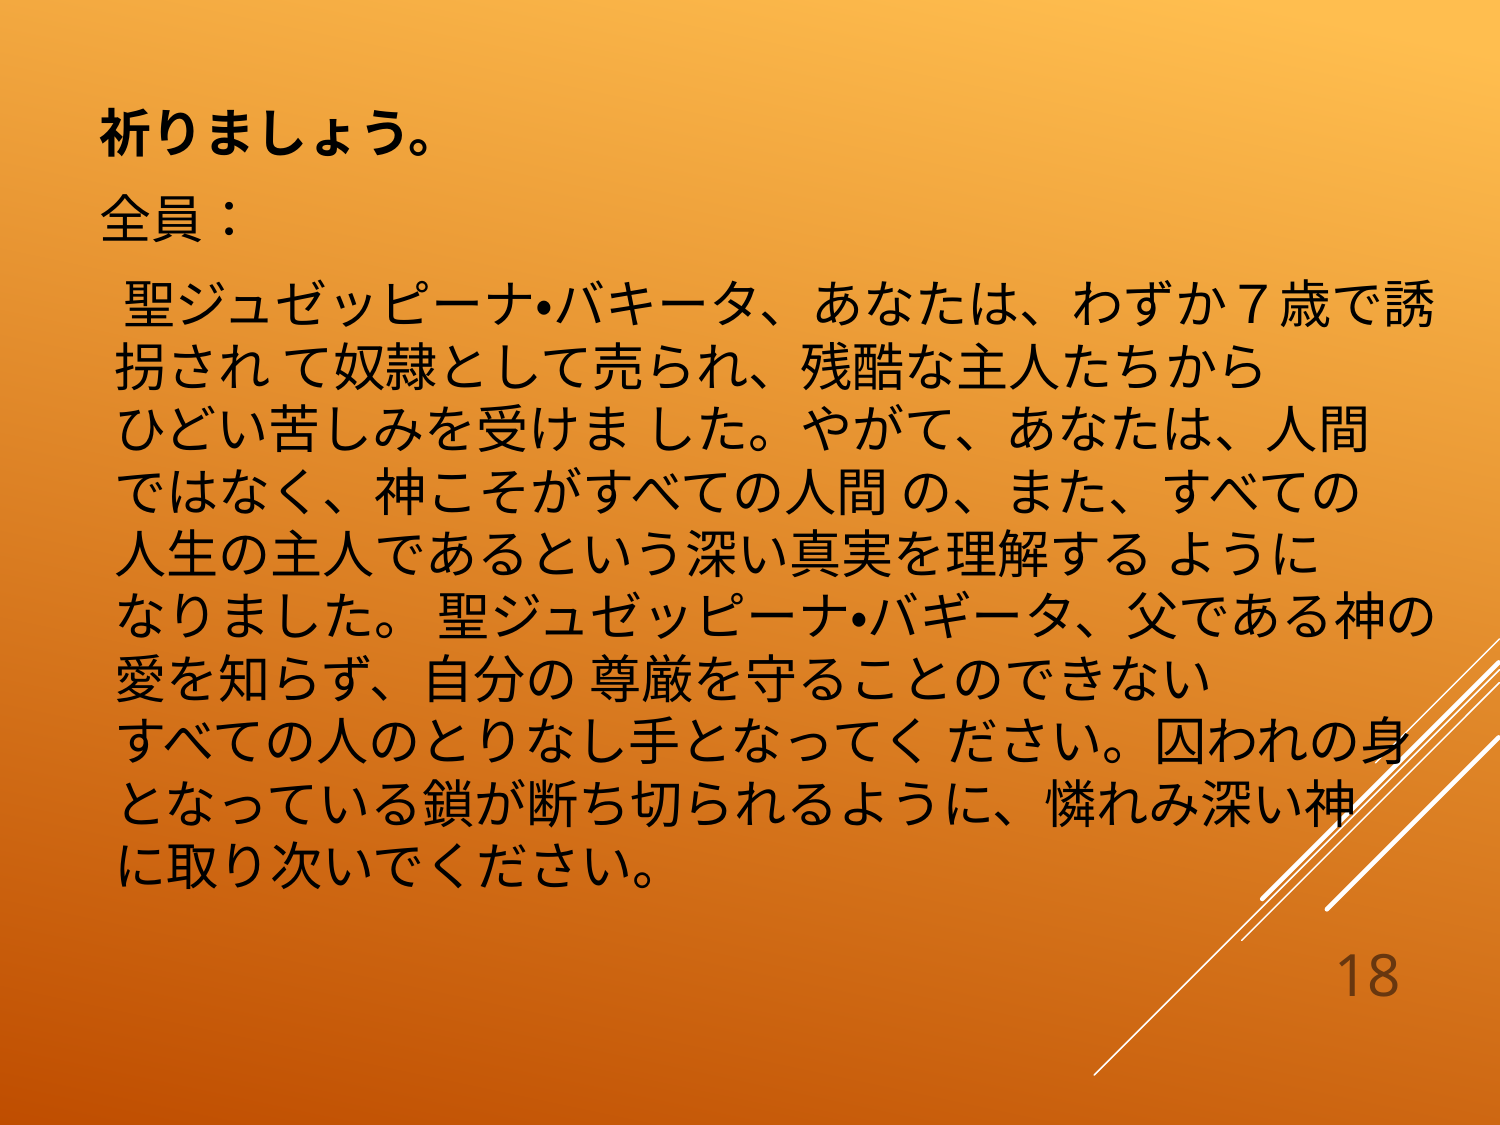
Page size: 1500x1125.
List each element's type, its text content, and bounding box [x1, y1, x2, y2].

slide_number 18 [1275, 915, 1416, 1025]
list 祈りましょう。 全員： 聖ジュゼッピーナ・バキータ、あなたは、わずか７歳で誘拐され て奴隷として売られ、残酷な主人たちから ひどい苦しみを受けま した。やがて、あなたは、人間 ではなく、神こそがすべての人間 の、また、すべての 人生の主人であるという深い真実を理解する ように なりました。 聖ジュゼッピーナ・バギータ、父である神の愛を知らず、自分の 尊厳を守ることのできない すべての人のとりなし手となってく ださい。囚われの身となっている鎖が断ち切られるように、憐れみ深い神 に取り次いでください。 [84, 82, 1462, 1086]
